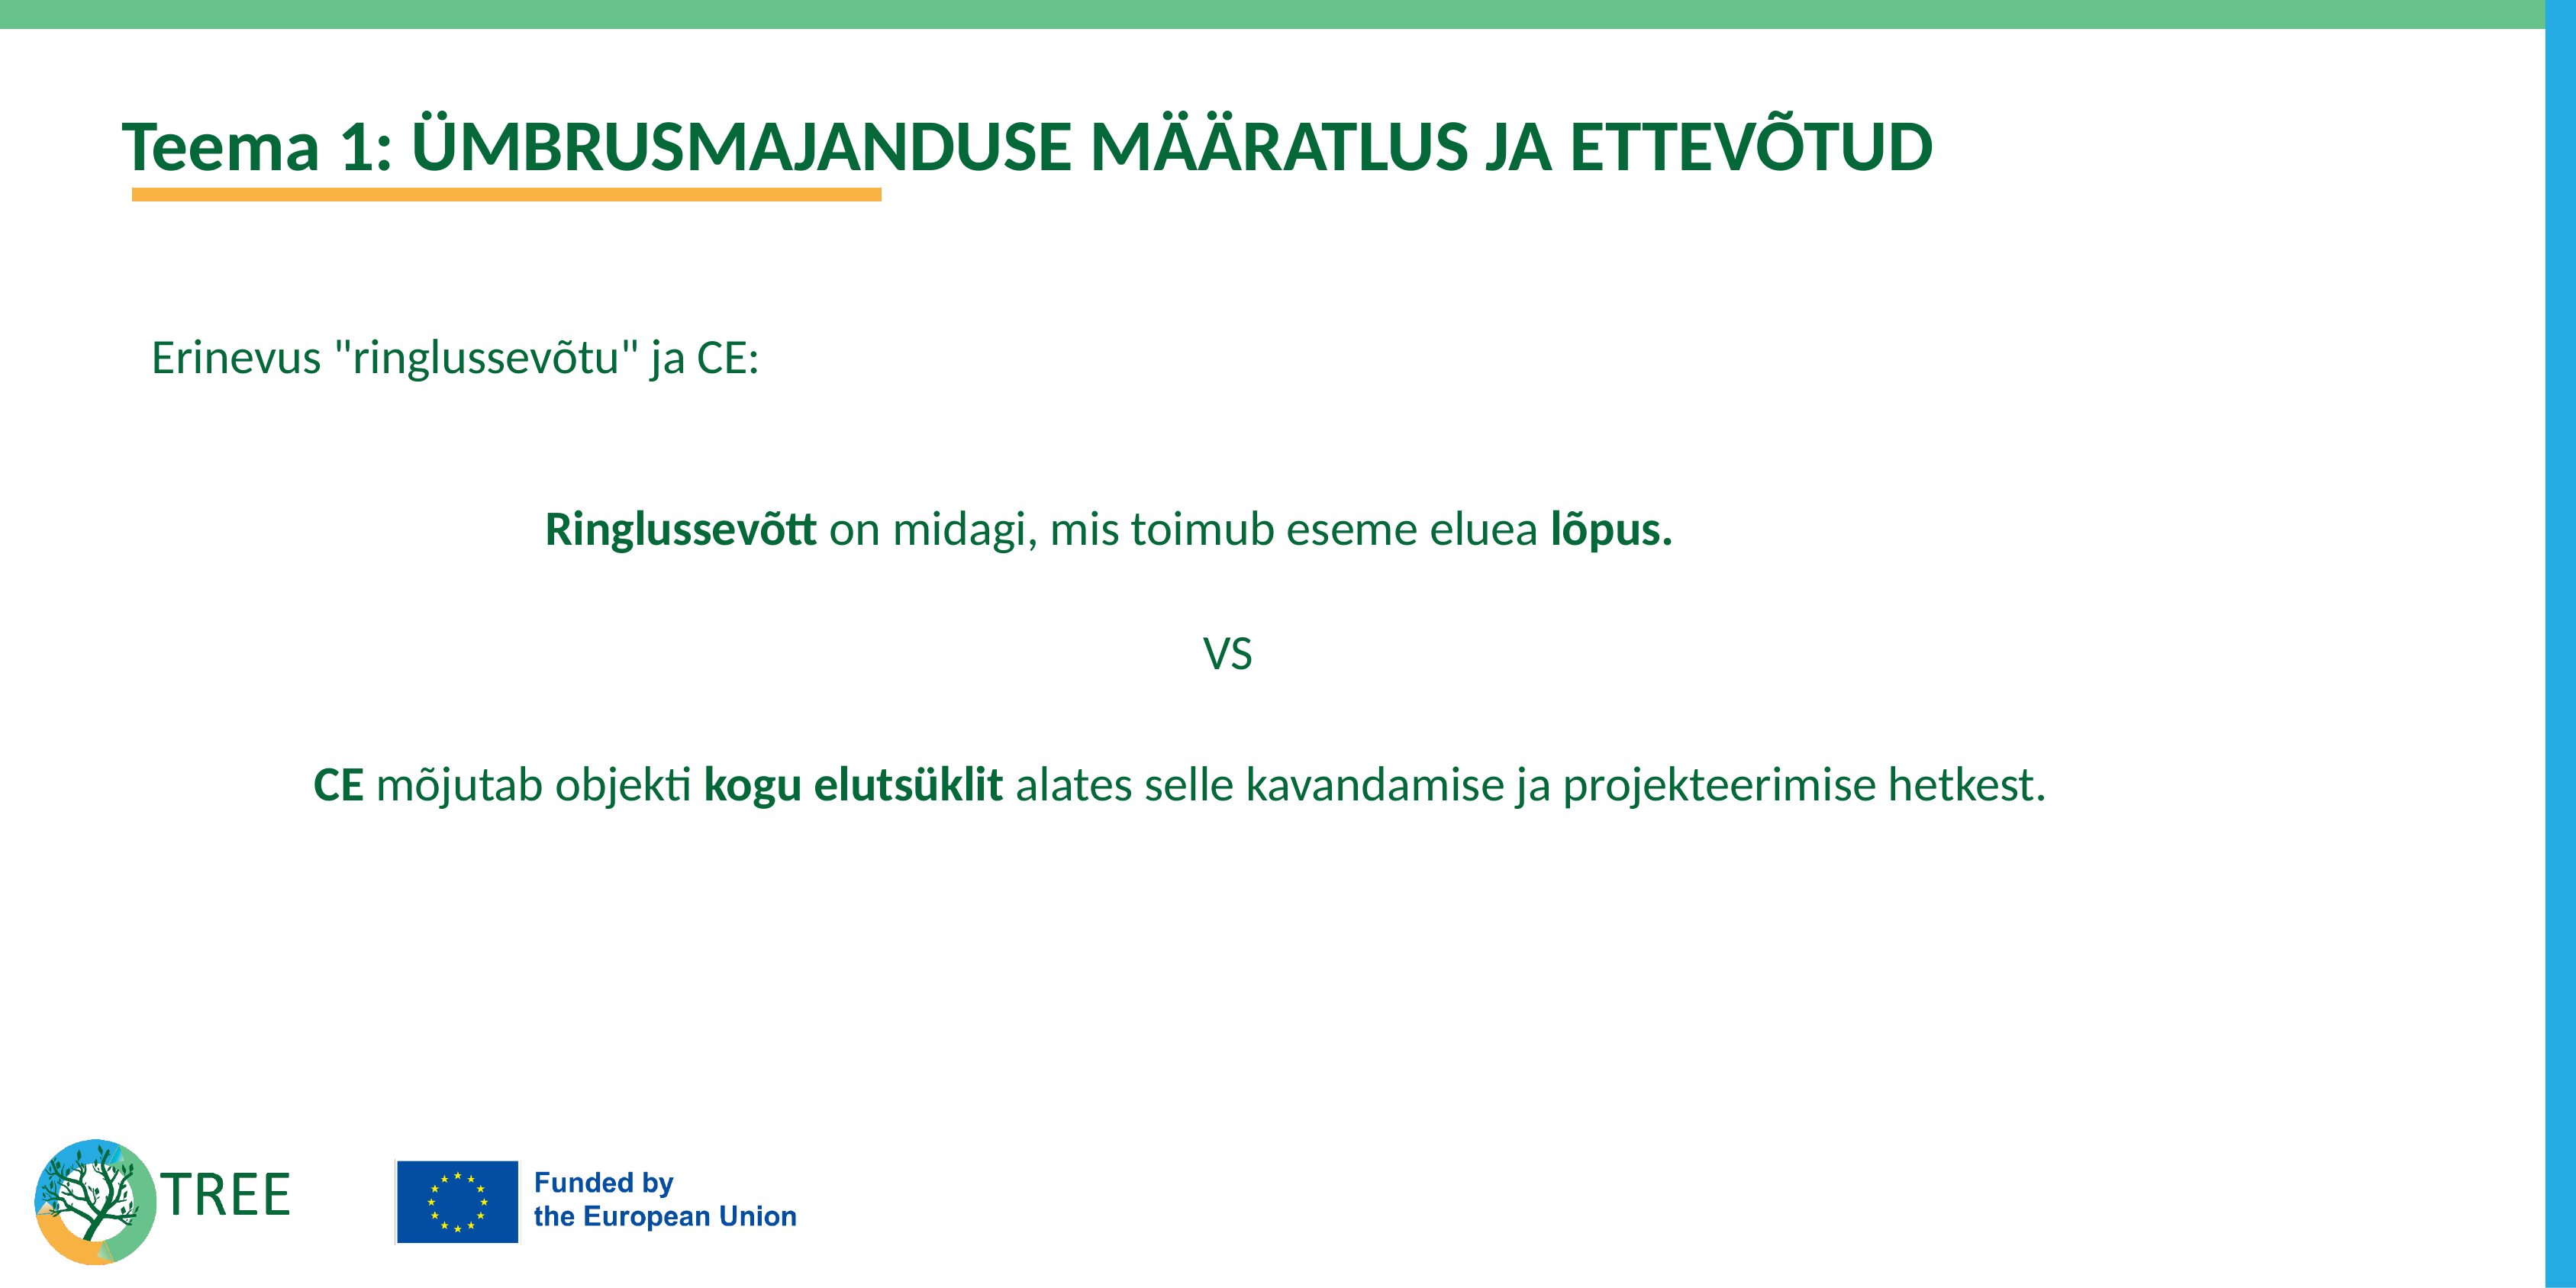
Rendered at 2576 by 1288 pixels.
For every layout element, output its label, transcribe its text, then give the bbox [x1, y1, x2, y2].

text_box CE mõjutab objekti kogu elutsüklit alates selle kavandamise ja projekteerimise hetkest. [295, 713, 2204, 820]
text_box [0, 0, 2545, 29]
text_box Ringlussevõtt on midagi, mis toimub eseme eluea lõpus. [526, 457, 1973, 565]
picture [392, 1156, 827, 1248]
picture [34, 1139, 289, 1265]
text_box Erinevus "ringlussevõtu" ja CE: [133, 285, 1580, 394]
text_box VS [1184, 581, 1315, 689]
text_box [133, 188, 881, 201]
text_box [2545, 0, 2576, 1288]
text_box Teema 1: ÜMBRUSMAJANDUSE MÄÄRATLUS JA ETTEVÕTUD [103, 88, 2545, 195]
